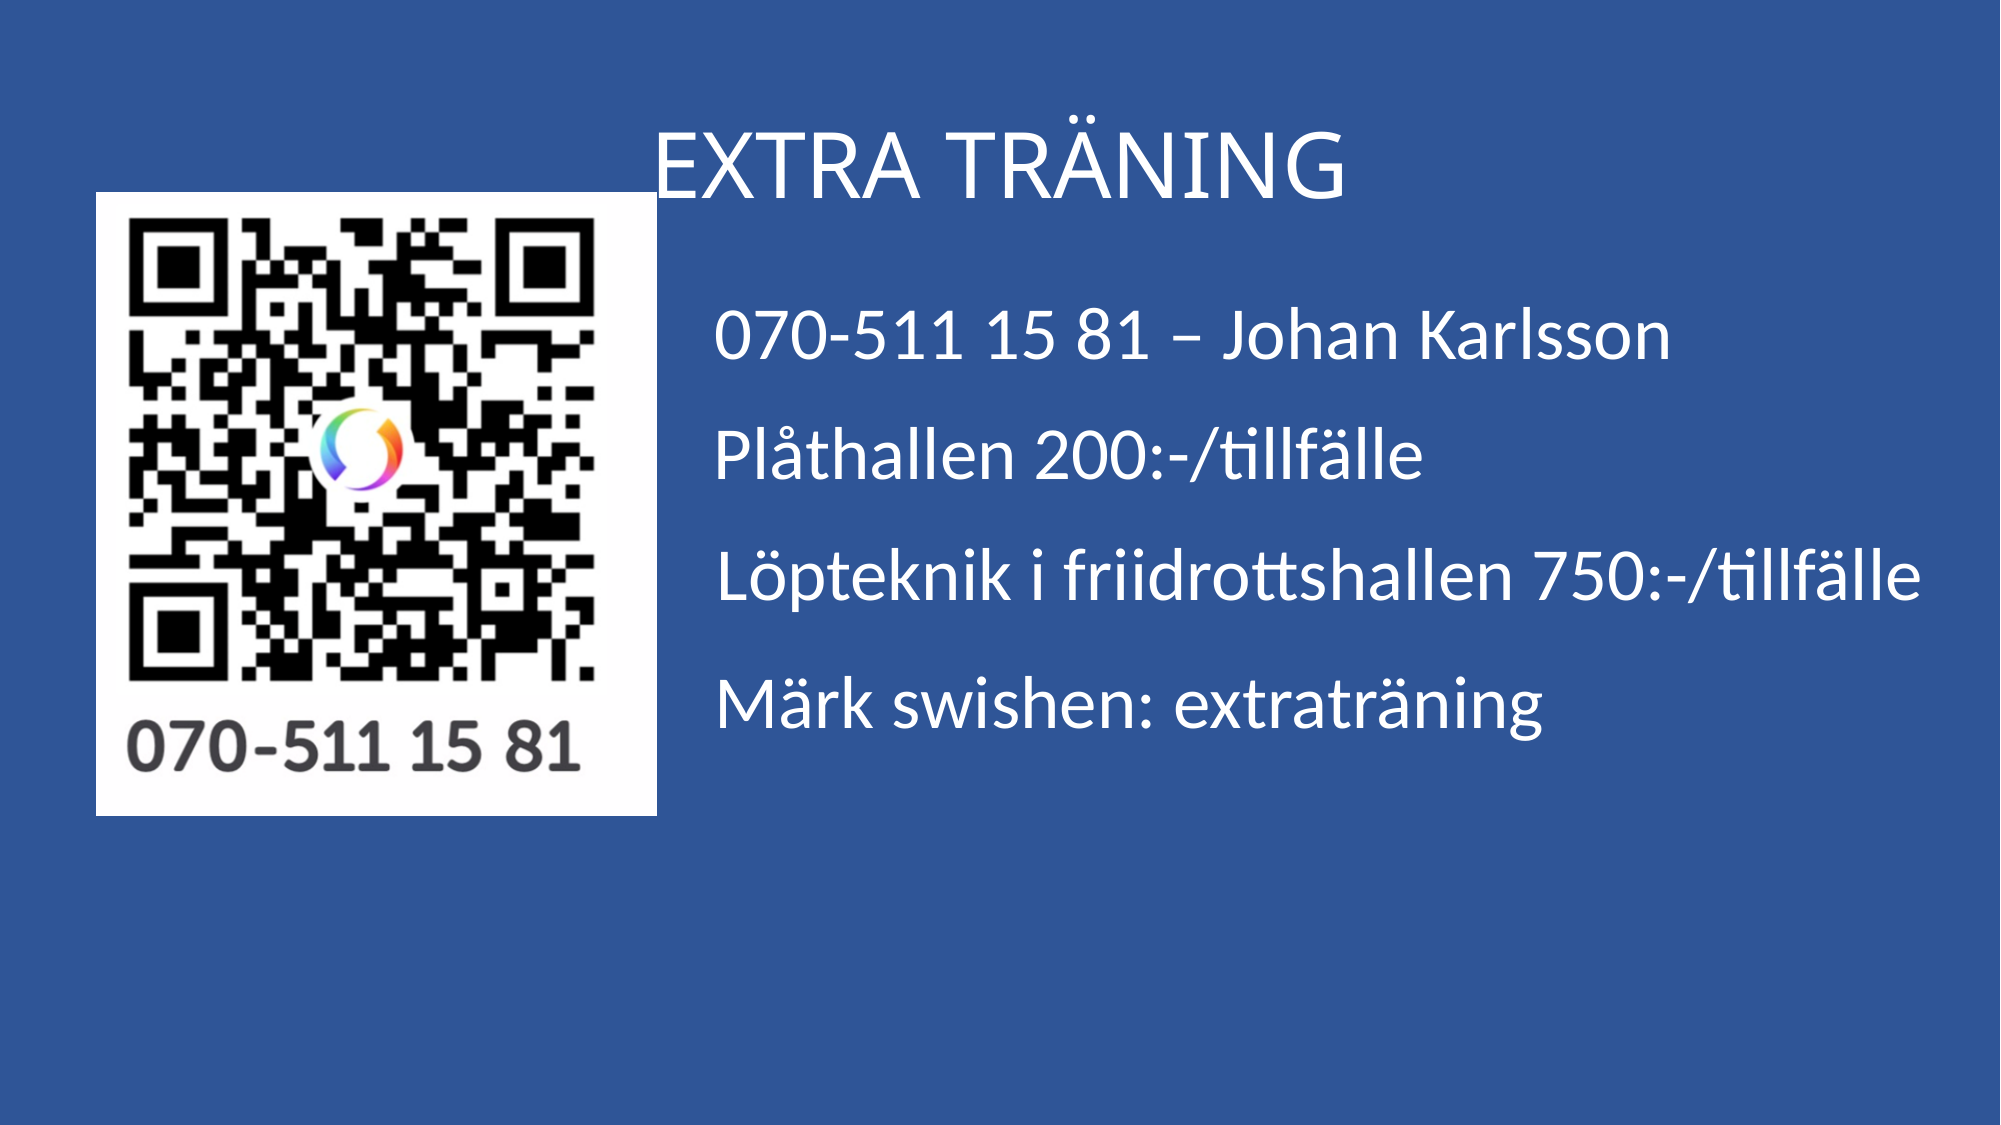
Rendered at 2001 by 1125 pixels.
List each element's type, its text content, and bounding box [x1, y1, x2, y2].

text_box Löpteknik i friidrottshallen 750:-/tillfälle [701, 517, 1939, 623]
title EXTRA TRÄNING [137, 59, 1863, 278]
text_box Märk swishen: extraträning [699, 646, 1560, 751]
text_box Plåthallen 200:-/tillfälle [699, 397, 1441, 503]
text_box 070-511 15 81 – Johan Karlsson [700, 277, 1689, 382]
picture [96, 192, 657, 816]
